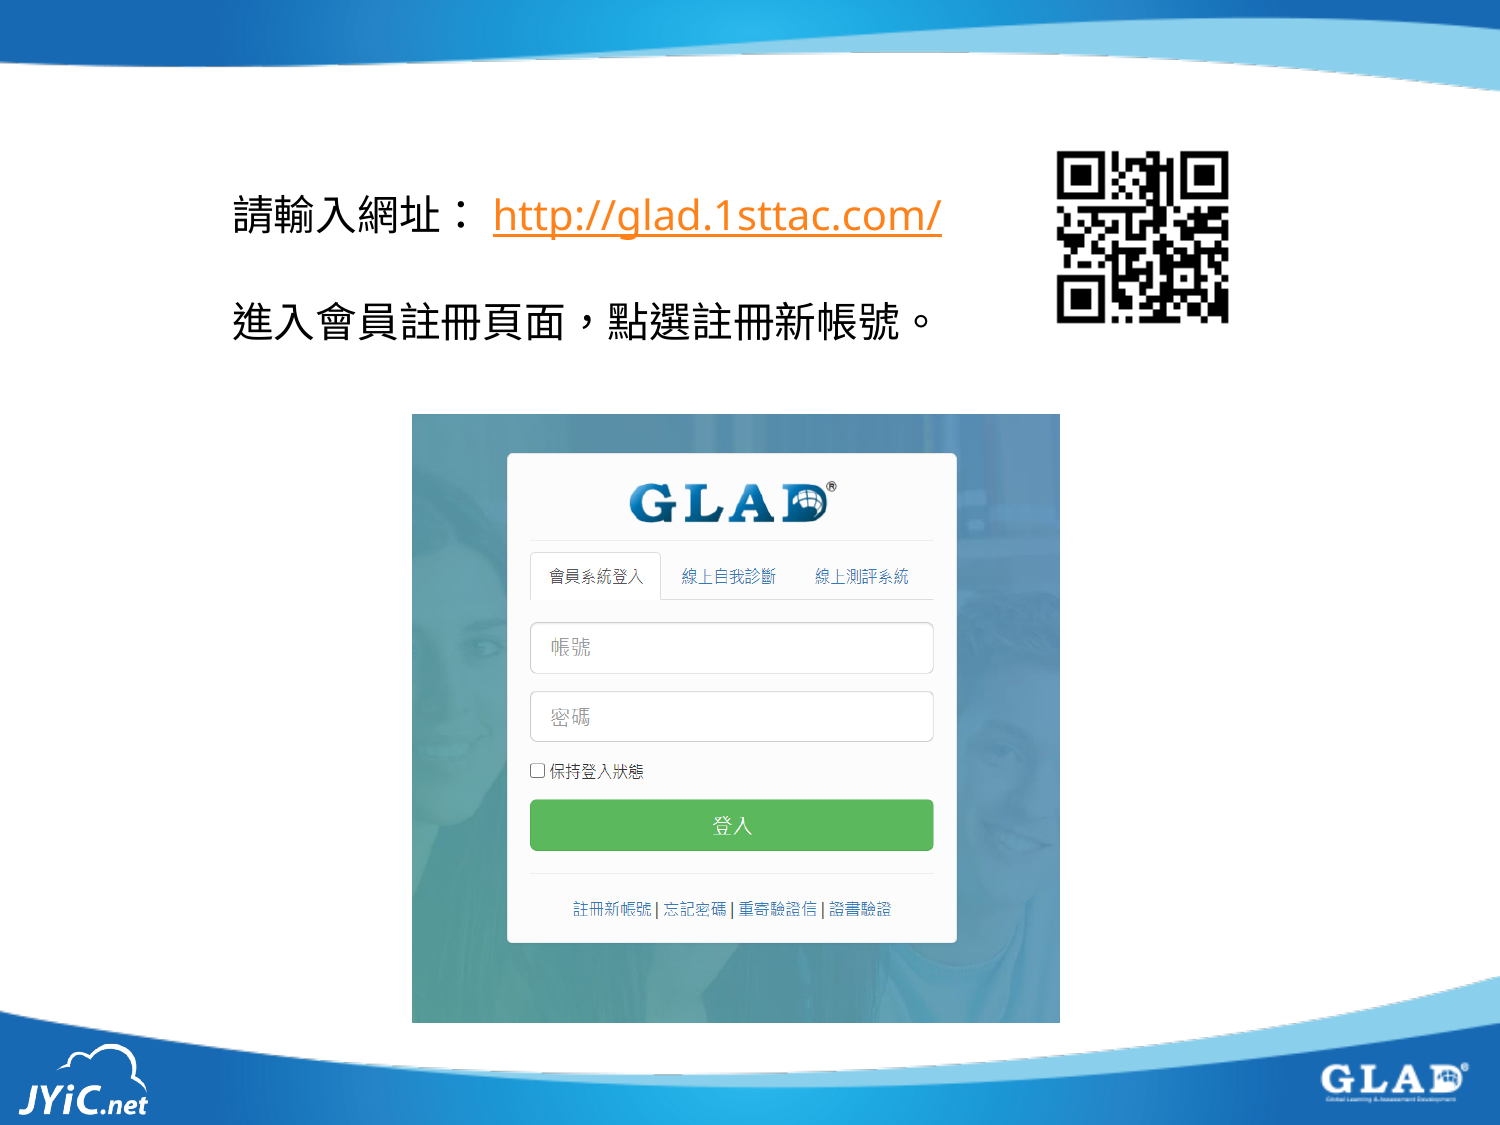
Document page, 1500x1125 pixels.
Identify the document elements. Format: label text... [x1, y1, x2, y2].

picture [0, 413, 1500, 1125]
picture [0, 0, 1500, 94]
text_box 請輸入網址：http://glad.1sttac.com/ 進入會員註冊頁面，點選註冊新帳號。 [217, 124, 957, 354]
picture [1030, 124, 1257, 351]
